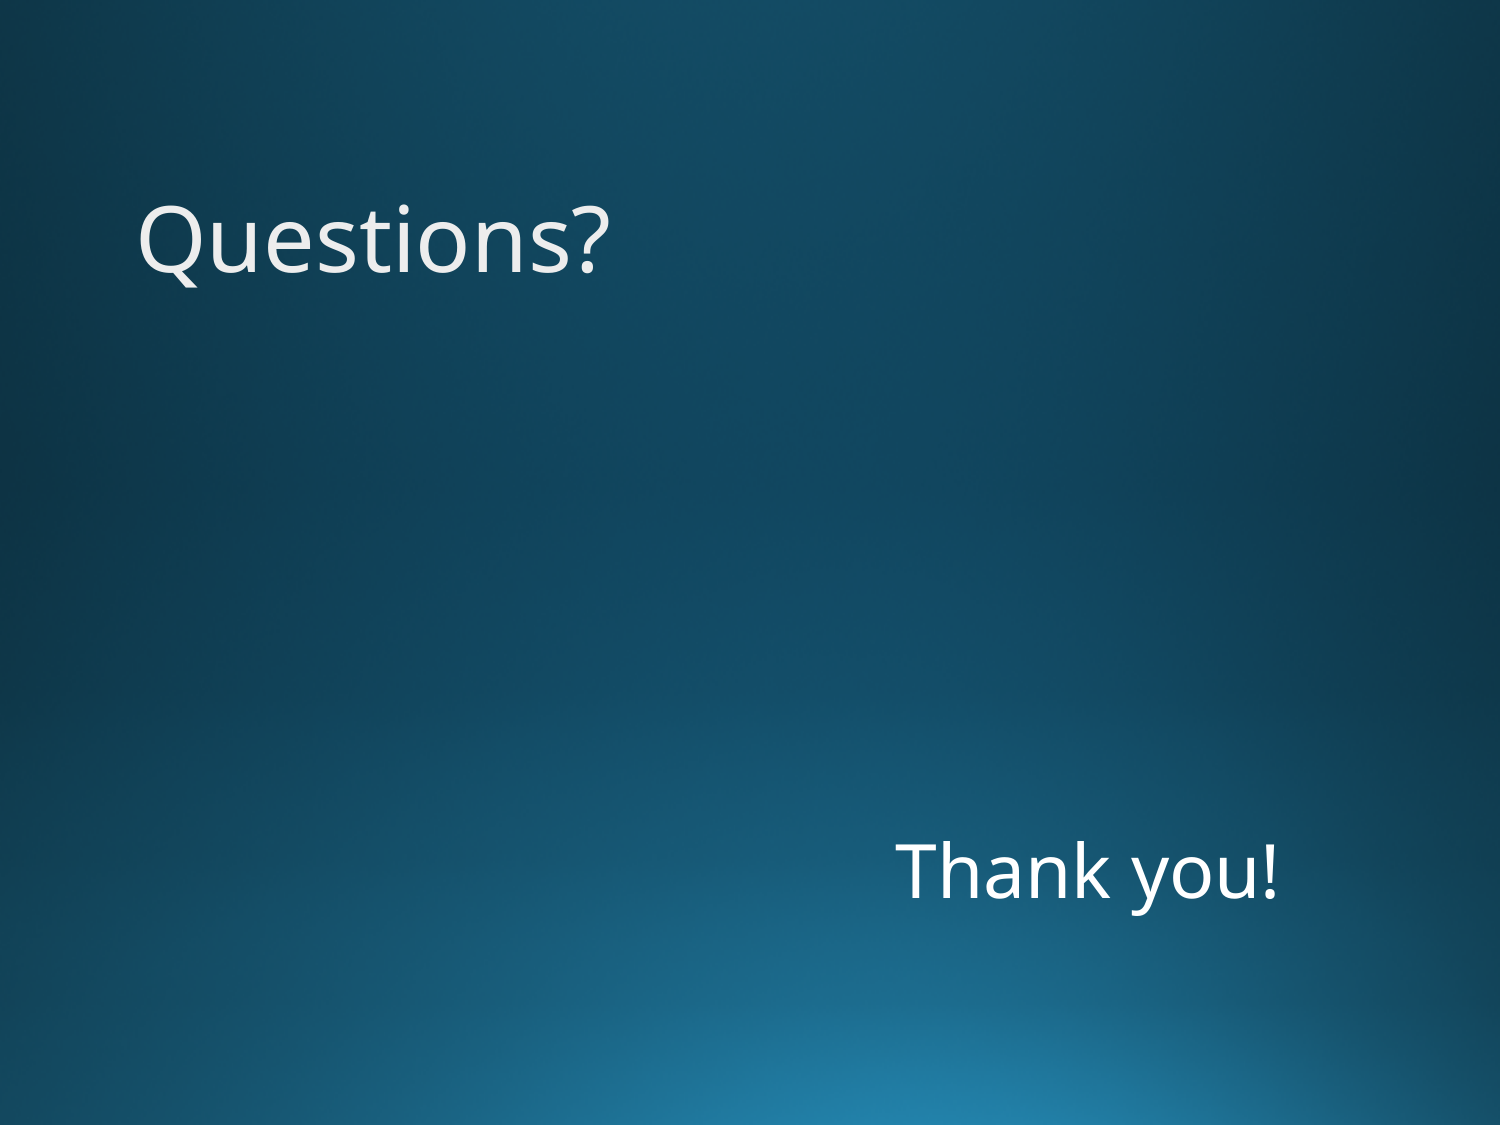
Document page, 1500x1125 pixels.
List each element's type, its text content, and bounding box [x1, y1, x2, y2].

title Questions? [120, 133, 1415, 352]
text_box Thank you! [880, 815, 1500, 922]
picture [0, 0, 1500, 1125]
